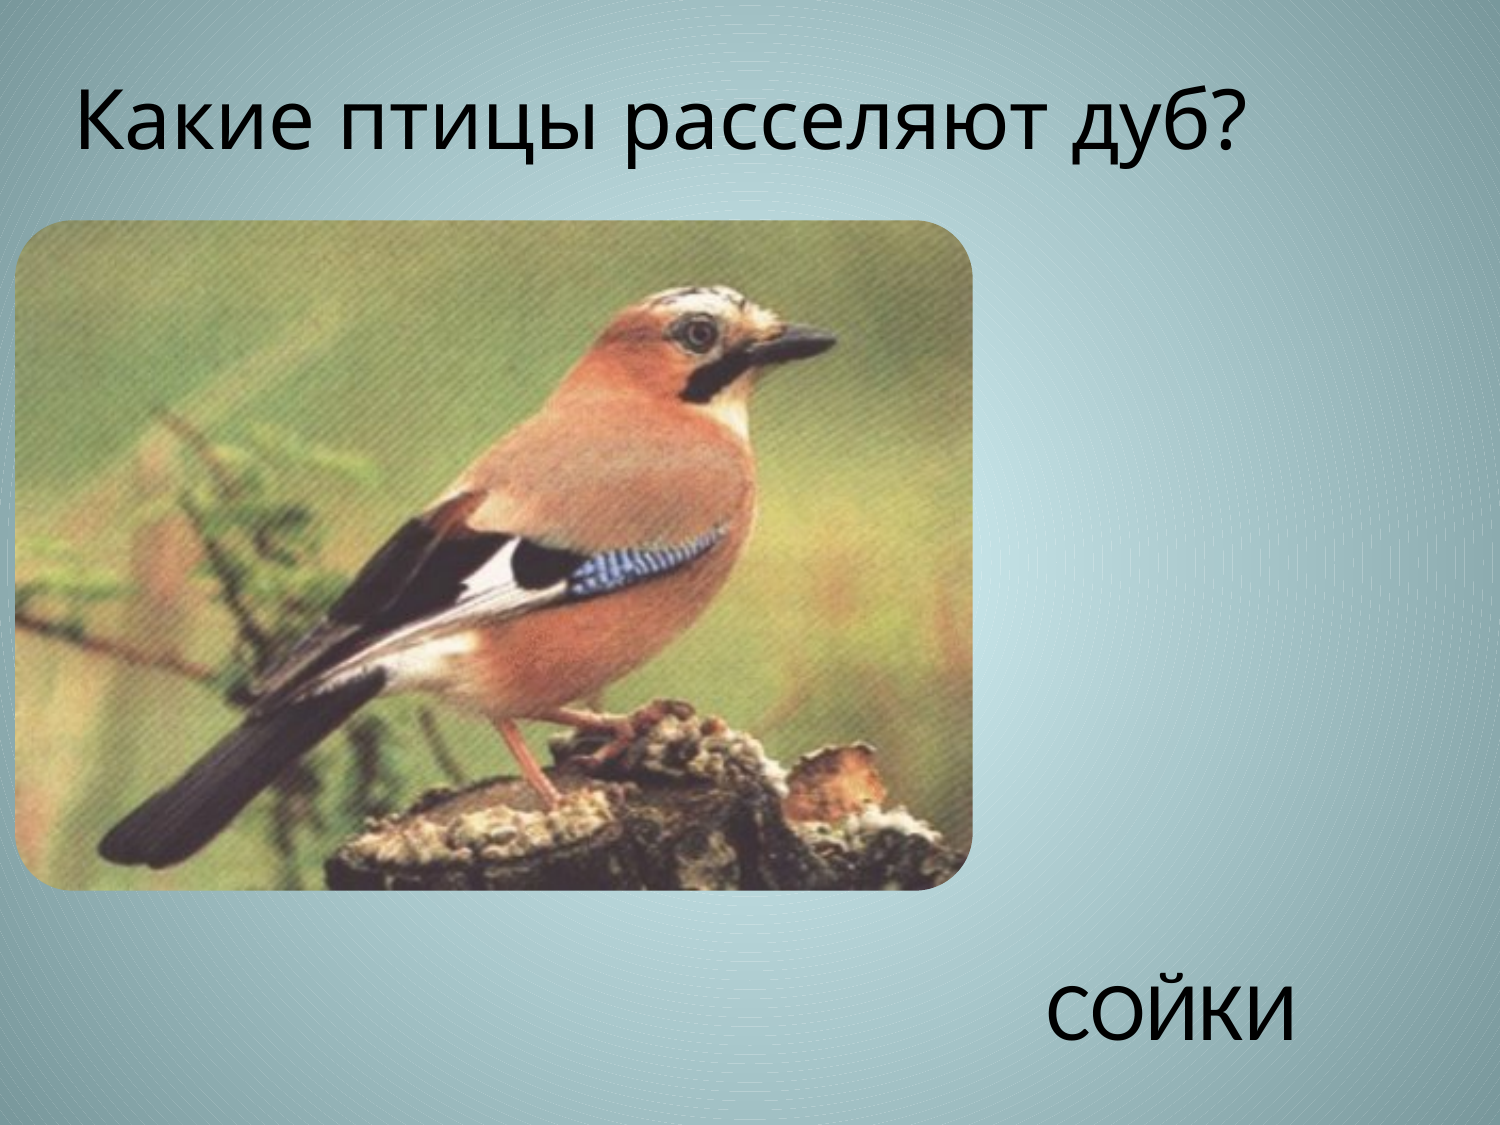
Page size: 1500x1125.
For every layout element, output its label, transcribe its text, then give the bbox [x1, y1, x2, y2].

text_box СОЙКИ [1031, 949, 1500, 1064]
picture [14, 220, 973, 891]
text_box Какие птицы расселяют дуб? [58, 58, 1395, 174]
